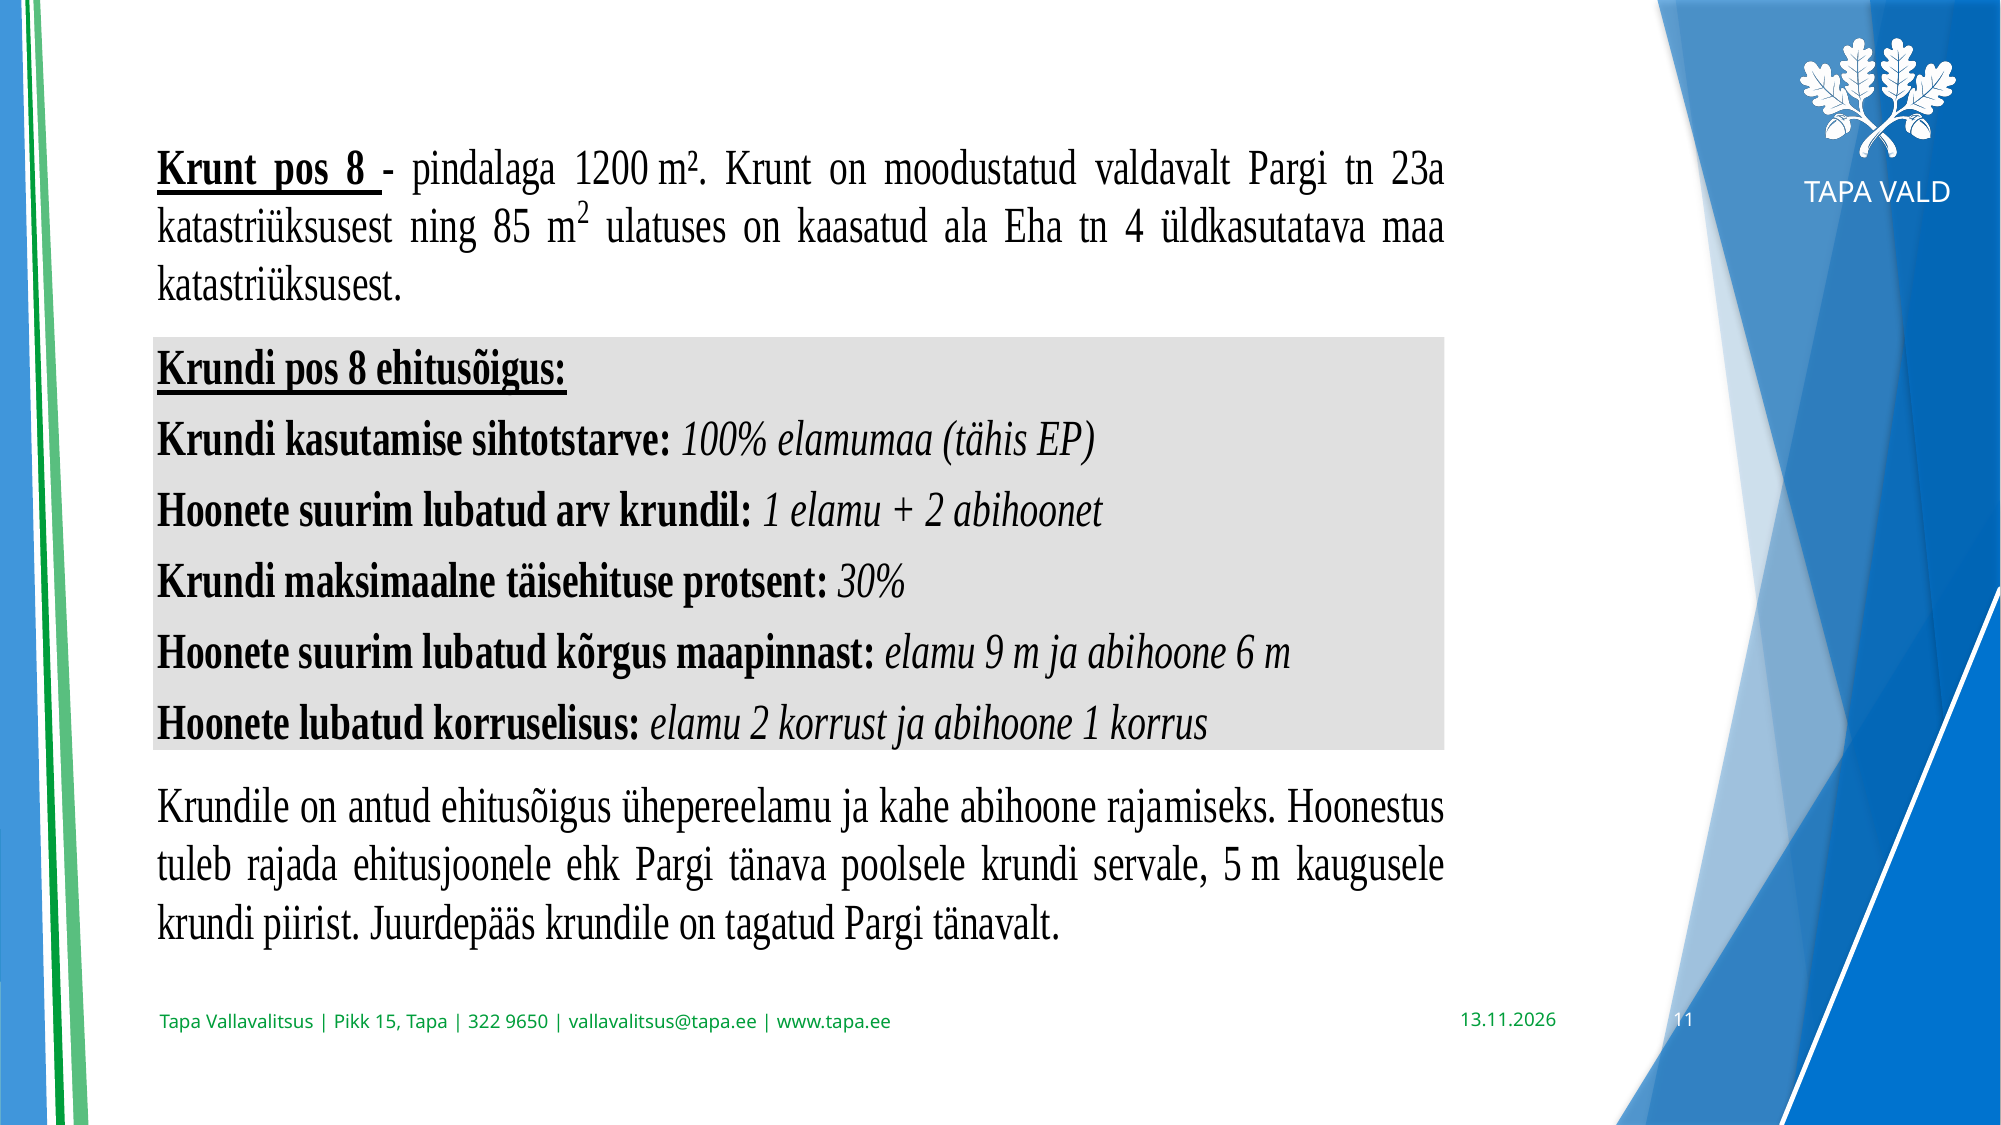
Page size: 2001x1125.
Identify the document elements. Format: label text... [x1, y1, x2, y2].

footer Tapa Vallavalitsus | Pikk 15, Tapa | 322 9650 | vallavalitsus@tapa.ee | www.tapa.ee [144, 992, 1396, 1053]
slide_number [1421, 990, 1572, 1051]
picture [0, 111, 1445, 976]
slide_number 11 [1597, 990, 1710, 1051]
picture [1800, 38, 1956, 158]
